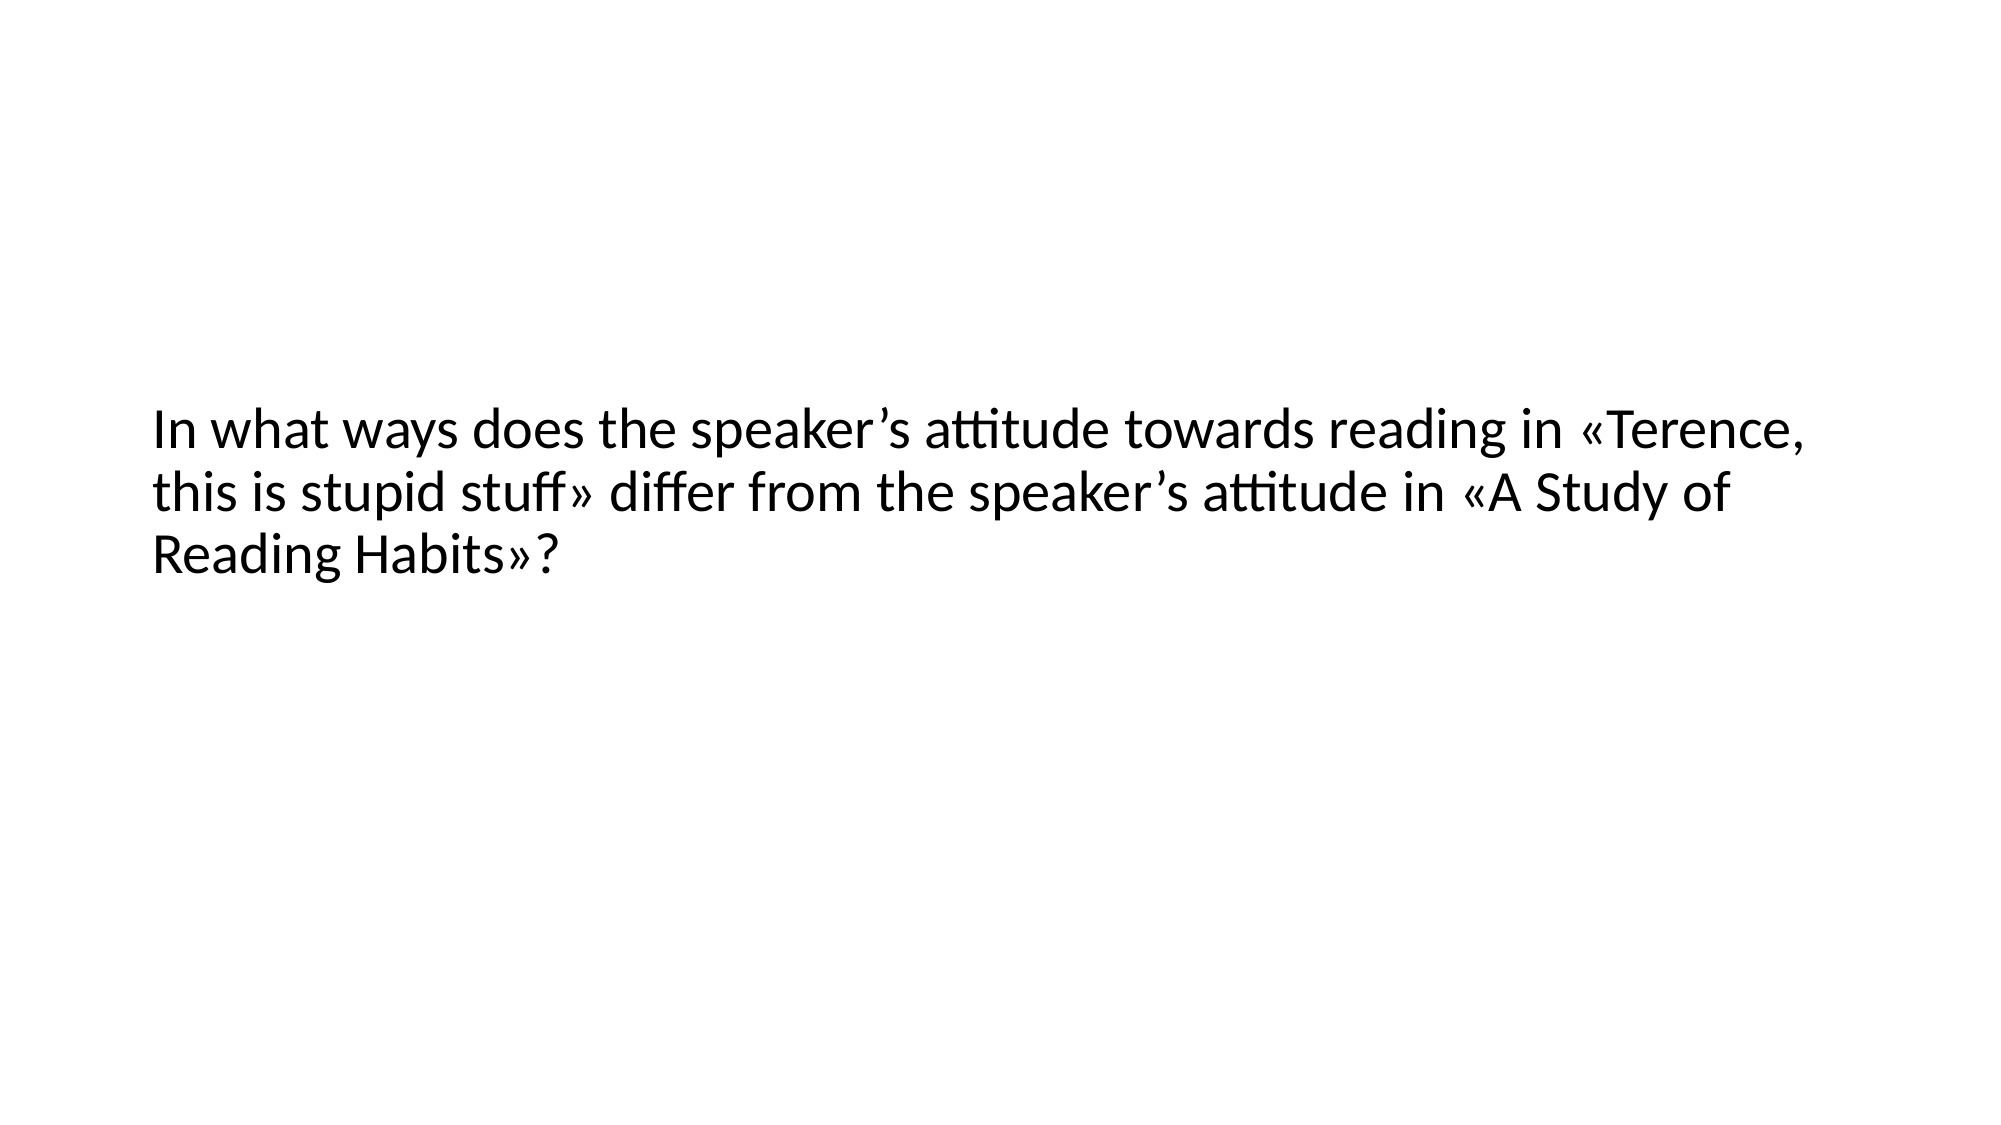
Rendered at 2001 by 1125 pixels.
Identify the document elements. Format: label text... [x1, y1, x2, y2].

list In what ways does the speaker’s attitude towards reading in «Terence, this is stupid stuff» differ from the speaker’s attitude in «A Study of Reading Habits»? [137, 299, 1863, 1014]
